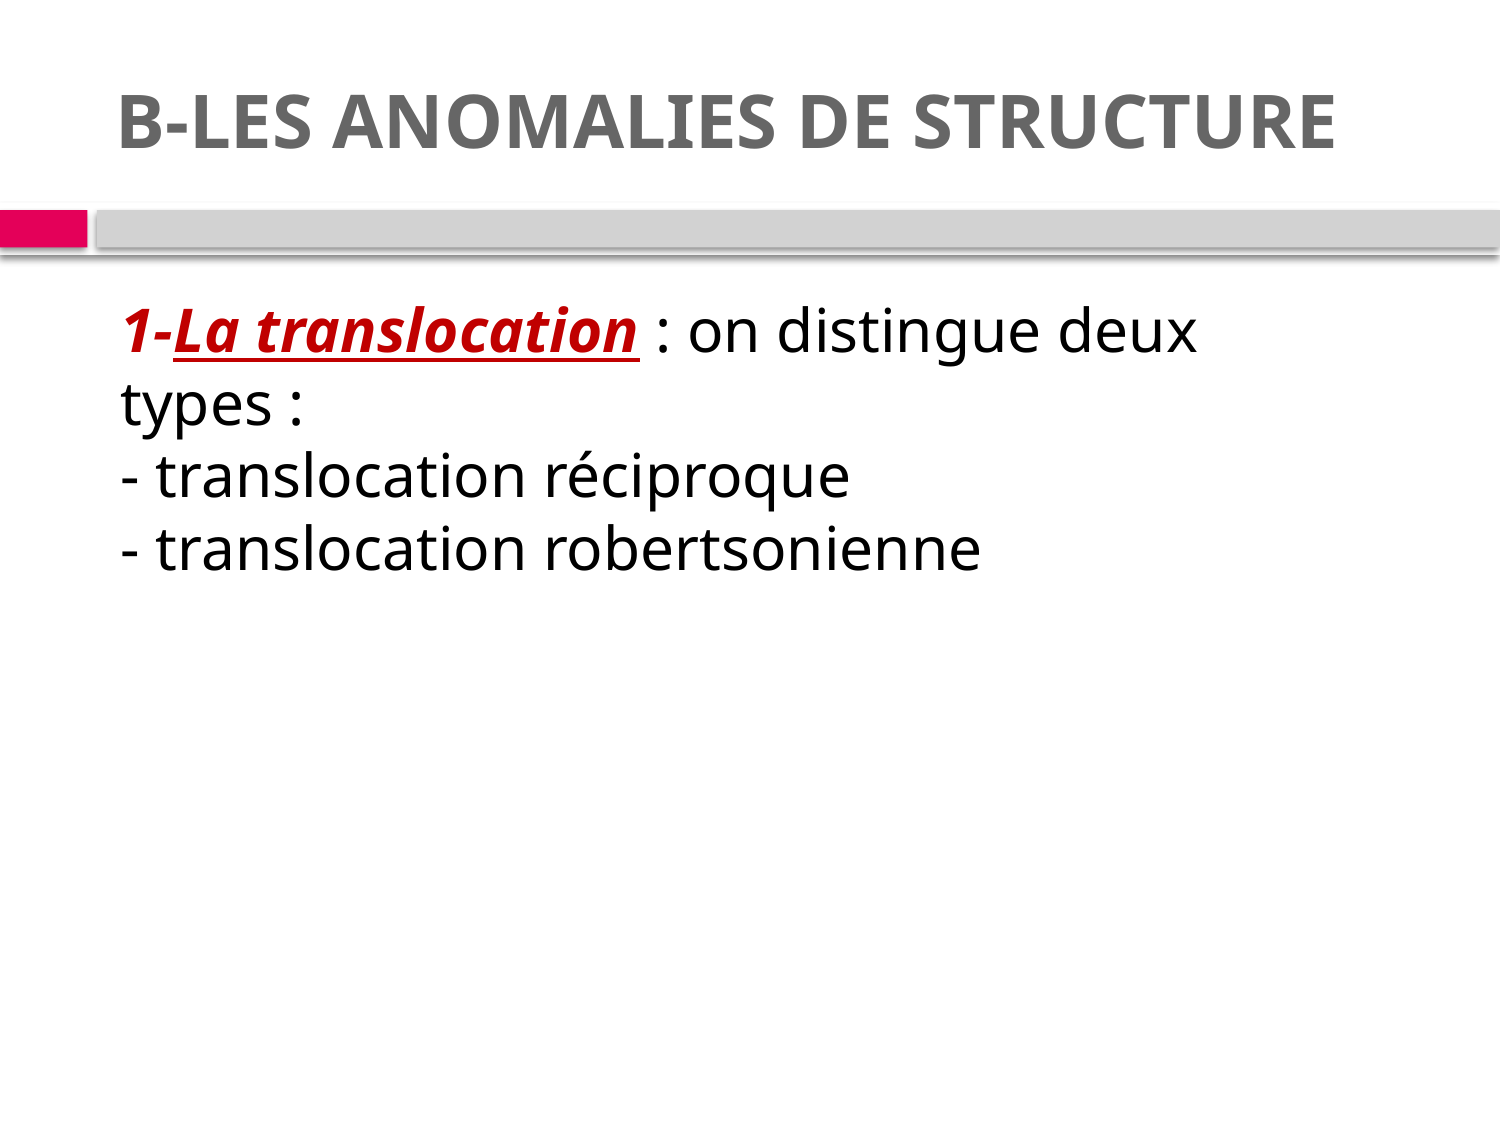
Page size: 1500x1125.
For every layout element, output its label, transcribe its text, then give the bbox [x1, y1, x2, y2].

list 1-La translocation : on distingue deux types : - translocation réciproque - translocation robertsonienne [53, 125, 1404, 868]
title B-LES ANOMALIES DE STRUCTURE [100, 37, 1438, 200]
